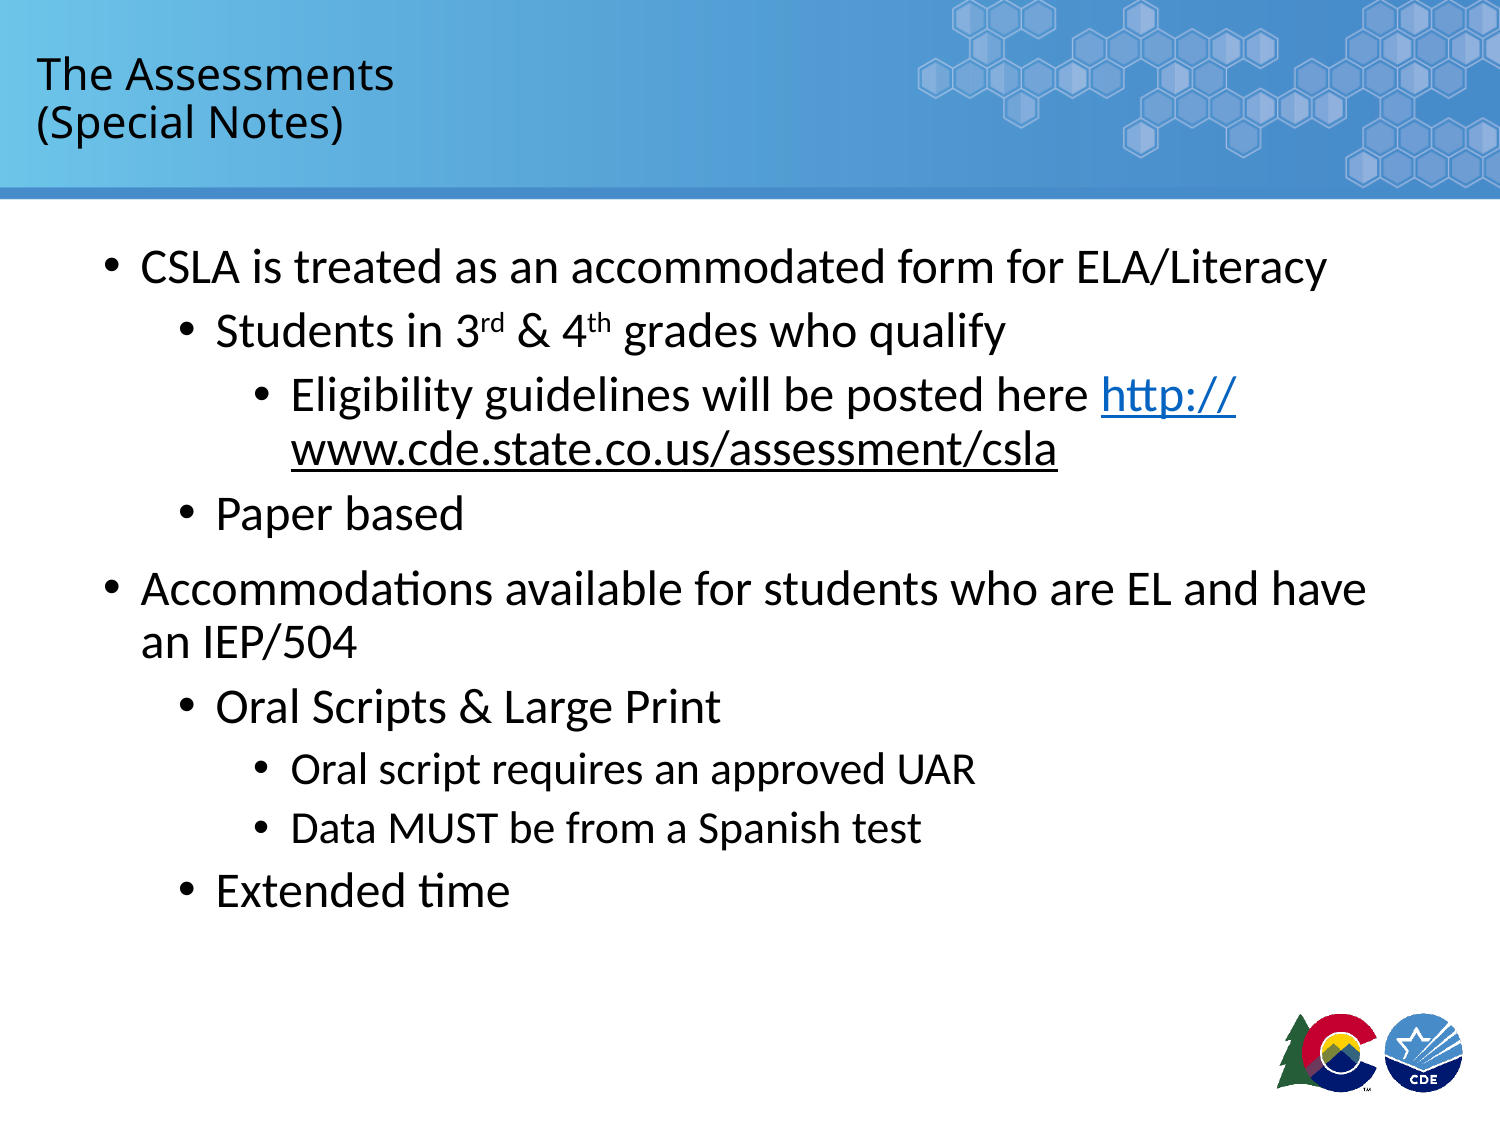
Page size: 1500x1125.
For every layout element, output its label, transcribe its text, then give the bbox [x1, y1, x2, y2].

list CSLA is treated as an accommodated form for ELA/Literacy Students in 3rd & 4th grades who qualify Eligibility guidelines will be posted here http://www.cde.state.co.us/assessment/csla Paper based Accommodations available for students who are EL and have an IEP/504 Oral Scripts & Large Print Oral script requires an approved UAR Data MUST be from a Spanish test Extended time [103, 239, 1397, 1002]
picture [0, 0, 1500, 200]
title The Assessments (Special Notes) [36, 51, 1463, 149]
picture [1275, 1012, 1463, 1093]
